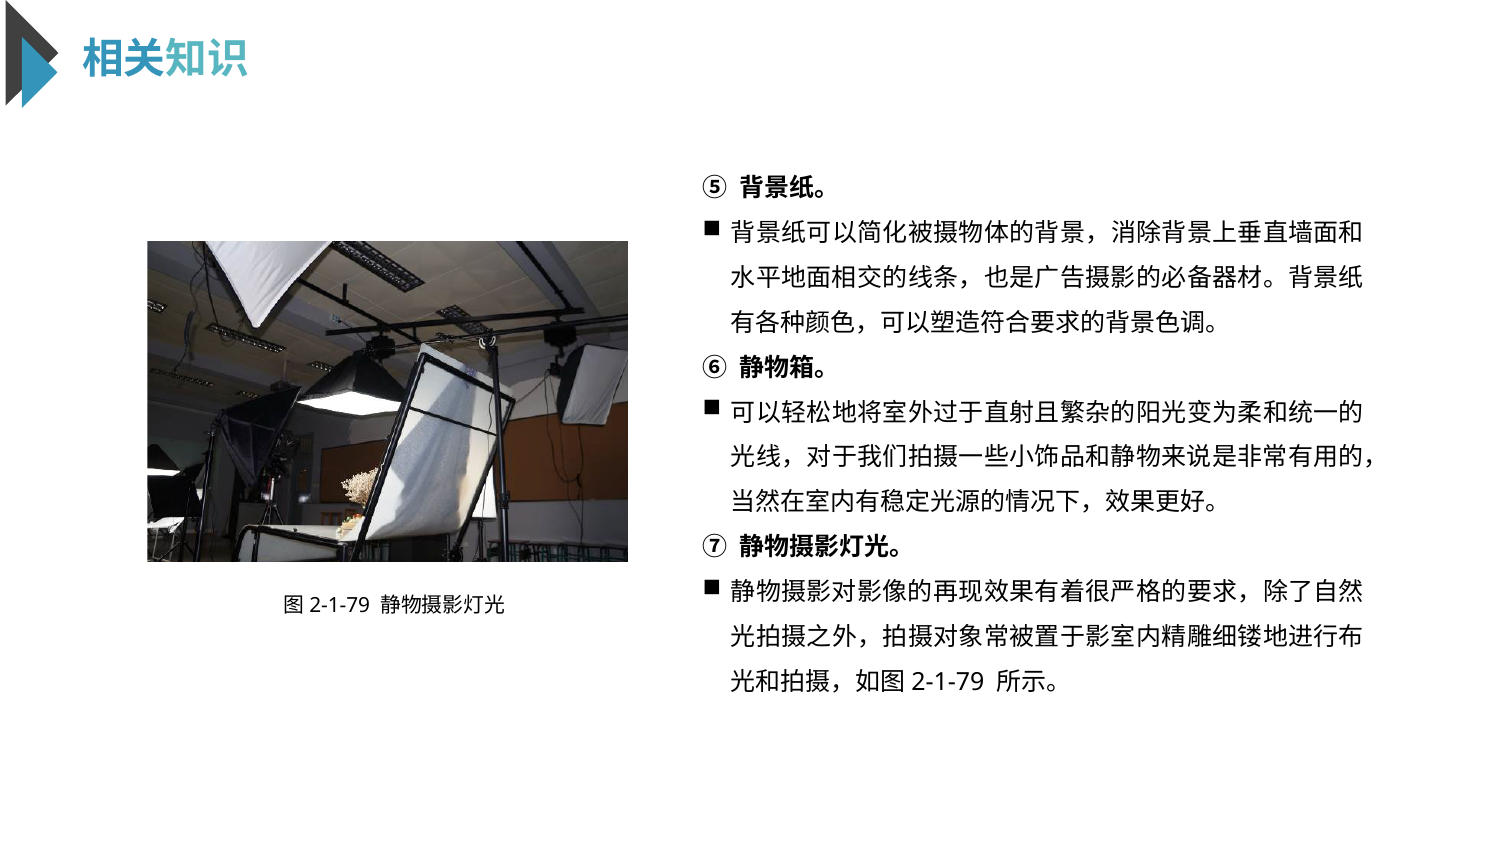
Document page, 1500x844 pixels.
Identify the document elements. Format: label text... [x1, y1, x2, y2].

text_box ⑤ 背景纸。 背景纸可以简化被摄物体的背景，消除背景上垂直墙面和水平地面相交的线条，也是广告摄影的必备器材。背景纸有各种颜色，可以塑造符合要求的背景色调。 ⑥ 静物箱。 可以轻松地将室外过于直射且繁杂的阳光变为柔和统一的光线，对于我们拍摄一些小饰品和静物来说是非常有用的，当然在室内有稳定光源的情况下，效果更好。 ⑦ 静物摄影灯光。 静物摄影对影像的再现效果有着很严格的要求，除了自然光拍摄之外，拍摄对象常被置于影室内精雕细镂地进行布光和拍摄，如图2-1-79 所示。 [702, 156, 1364, 696]
text_box [5, 0, 59, 106]
text_box [21, 36, 58, 108]
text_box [147, 241, 628, 625]
text_box 相关知识 [82, 31, 250, 83]
